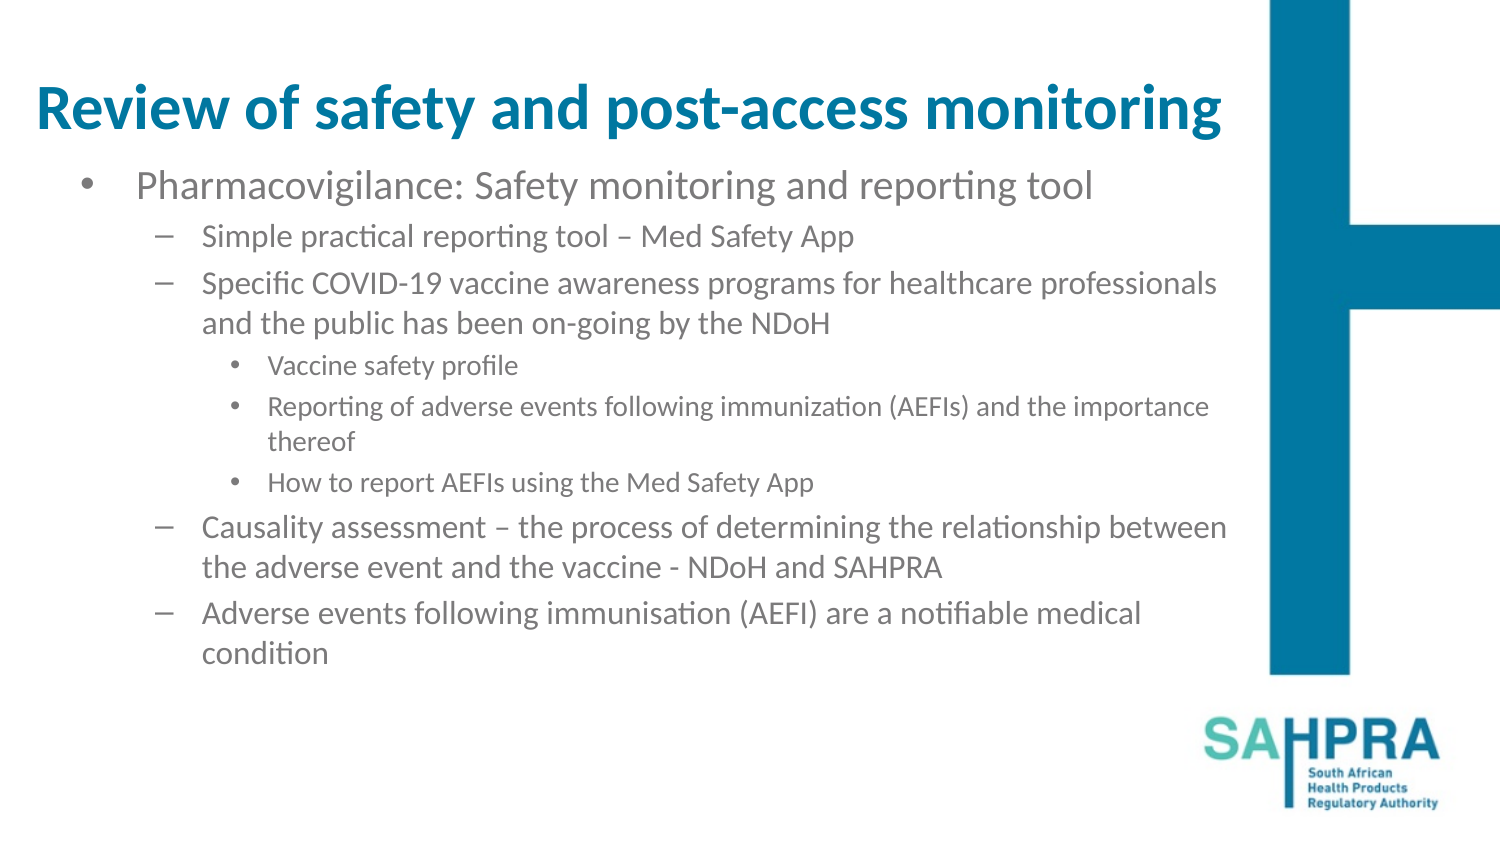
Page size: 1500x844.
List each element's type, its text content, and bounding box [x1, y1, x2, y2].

picture [1349, 0, 1500, 226]
list Pharmacovigilance: Safety monitoring and reporting tool Simple practical reporting tool – Med Safety App Specific COVID-19 vaccine awareness programs for healthcare professionals and the public has been on-going by the NDoH Vaccine safety profile Reporting of adverse events following immunization (AEFIs) and the importance thereof How to report AEFIs using the Med Safety App Causality assessment – the process of determining the relationship between the adverse event and the vaccine - NDoH and SAHPRA Adverse events following immunisation (AEFI) are a notifiable medical condition [64, 150, 1248, 741]
title Review of safety and post-access monitoring [0, 33, 1258, 175]
picture [0, 0, 1500, 844]
